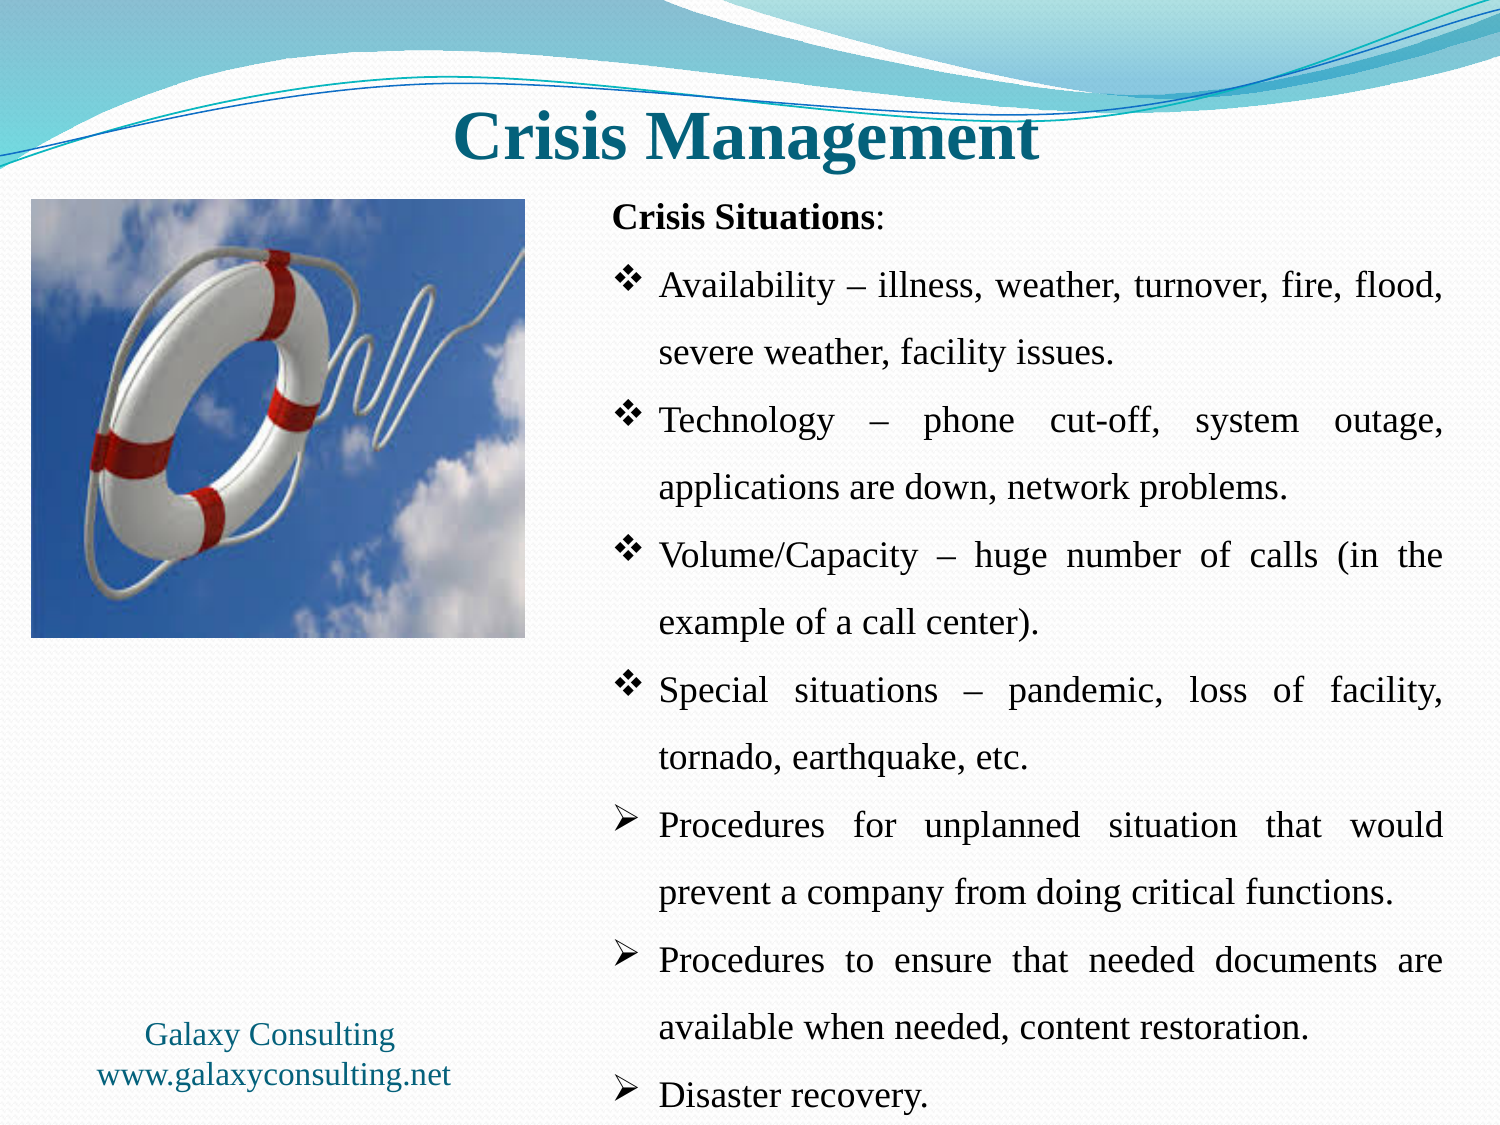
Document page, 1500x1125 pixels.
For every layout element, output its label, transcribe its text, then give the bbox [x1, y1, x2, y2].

text_box Crisis Situations: Availability – illness, weather, turnover, fire, flood, severe weather, facility issues. Technology – phone cut-off, system outage, applications are down, network problems. Volume/Capacity – huge number of calls (in the example of a call center). Special situations – pandemic, loss of facility, tornado, earthquake, etc. Procedures for unplanned situation that would prevent a company from doing critical functions. Procedures to ensure that needed documents are available when needed, content restoration. Disaster recovery. [596, 162, 1460, 1123]
picture [31, 199, 526, 638]
footer Galaxy Consulting www.galaxyconsulting.net [27, 1019, 522, 1093]
text_box Crisis Management [71, 82, 1422, 182]
